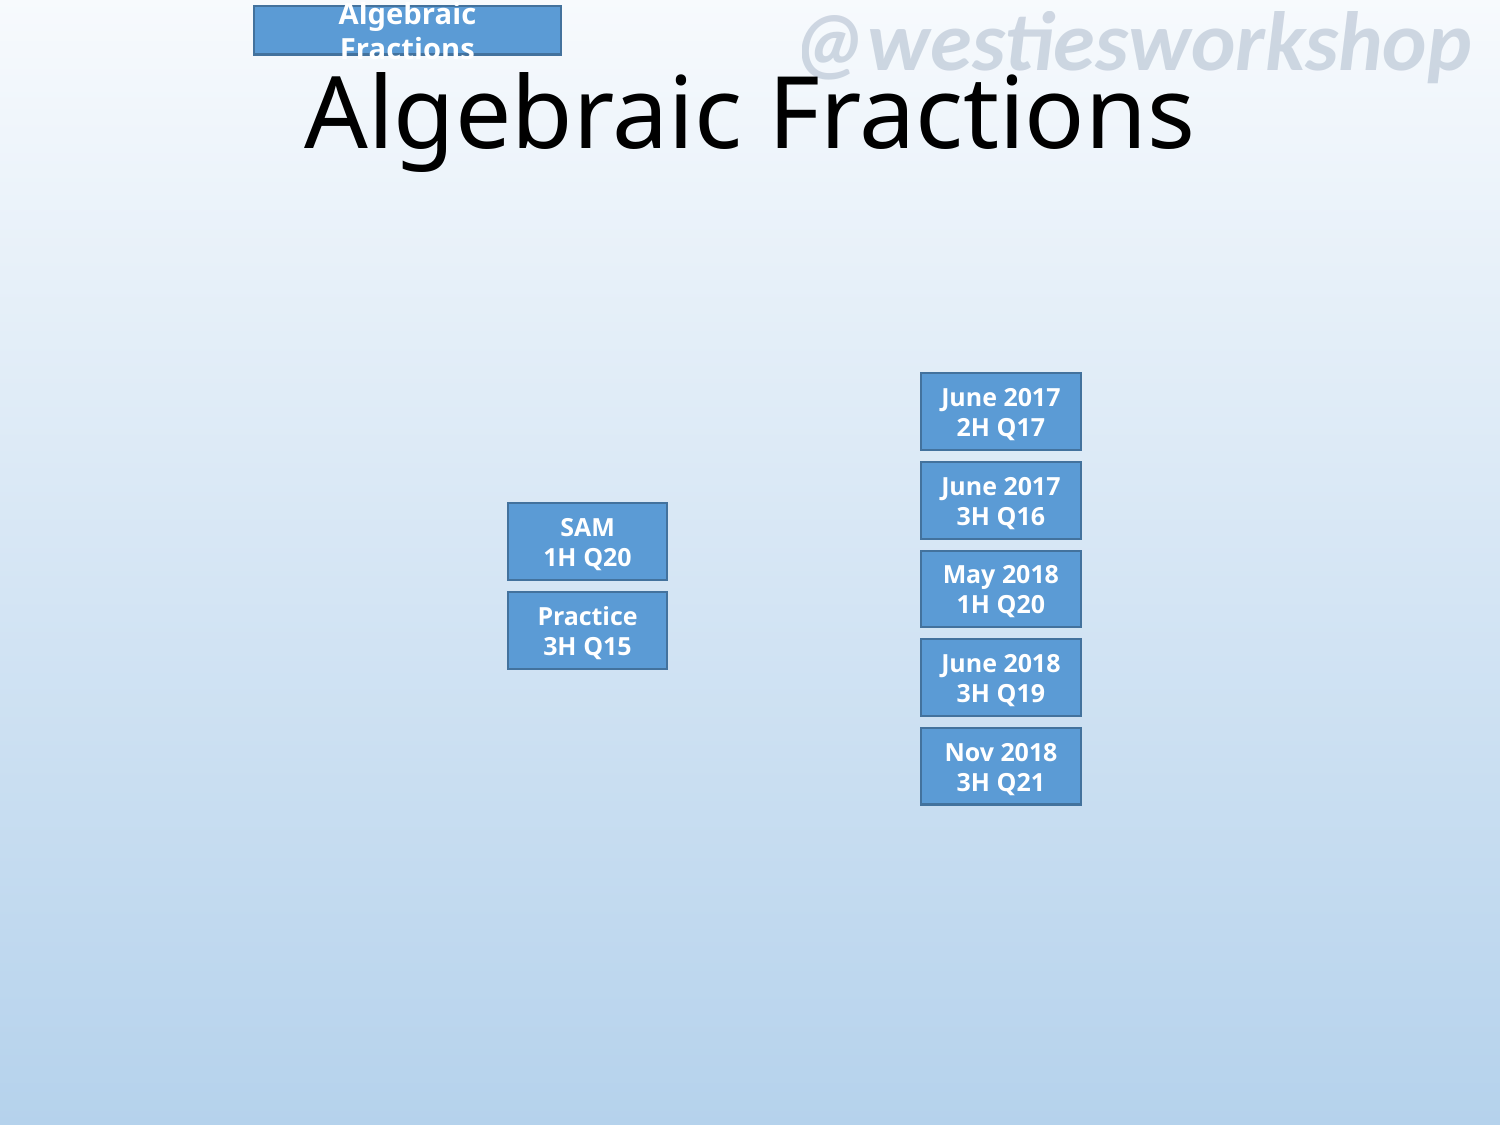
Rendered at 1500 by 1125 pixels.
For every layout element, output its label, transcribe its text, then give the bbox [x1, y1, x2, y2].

text_box June 2017 2H Q17 [920, 372, 1082, 451]
title Algebraic Fractions [103, 7, 1397, 225]
text_box June 2017 3H Q16 [920, 461, 1082, 540]
text_box May 2018 1H Q20 [920, 550, 1082, 628]
text_box June 2018 3H Q19 [920, 638, 1082, 717]
text_box Algebraic Fractions [253, 5, 562, 56]
text_box Nov 2018 3H Q21 [920, 727, 1082, 806]
text_box Practice 3H Q15 [507, 591, 668, 670]
text_box SAM 1H Q20 [507, 502, 668, 581]
